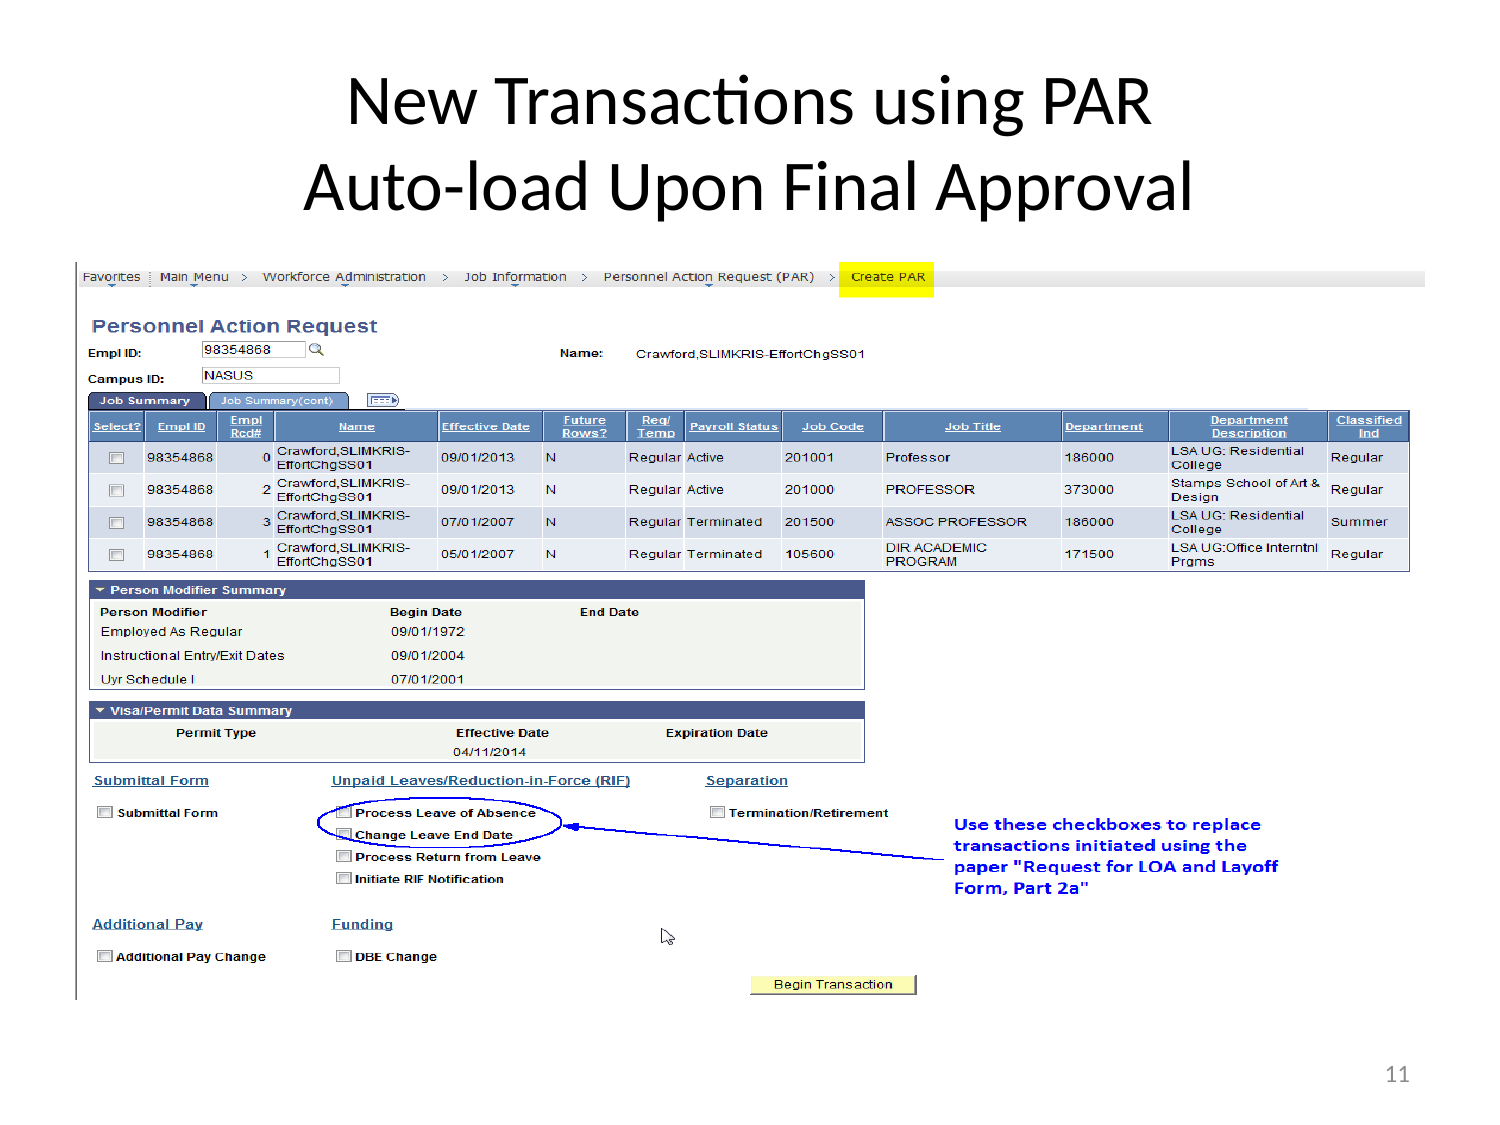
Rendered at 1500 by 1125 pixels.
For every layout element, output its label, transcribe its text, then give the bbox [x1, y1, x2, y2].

title New Transactions using PAR Auto-load Upon Final Approval [75, 45, 1425, 233]
slide_number 11 [1074, 1042, 1425, 1103]
picture [74, 262, 1426, 1001]
